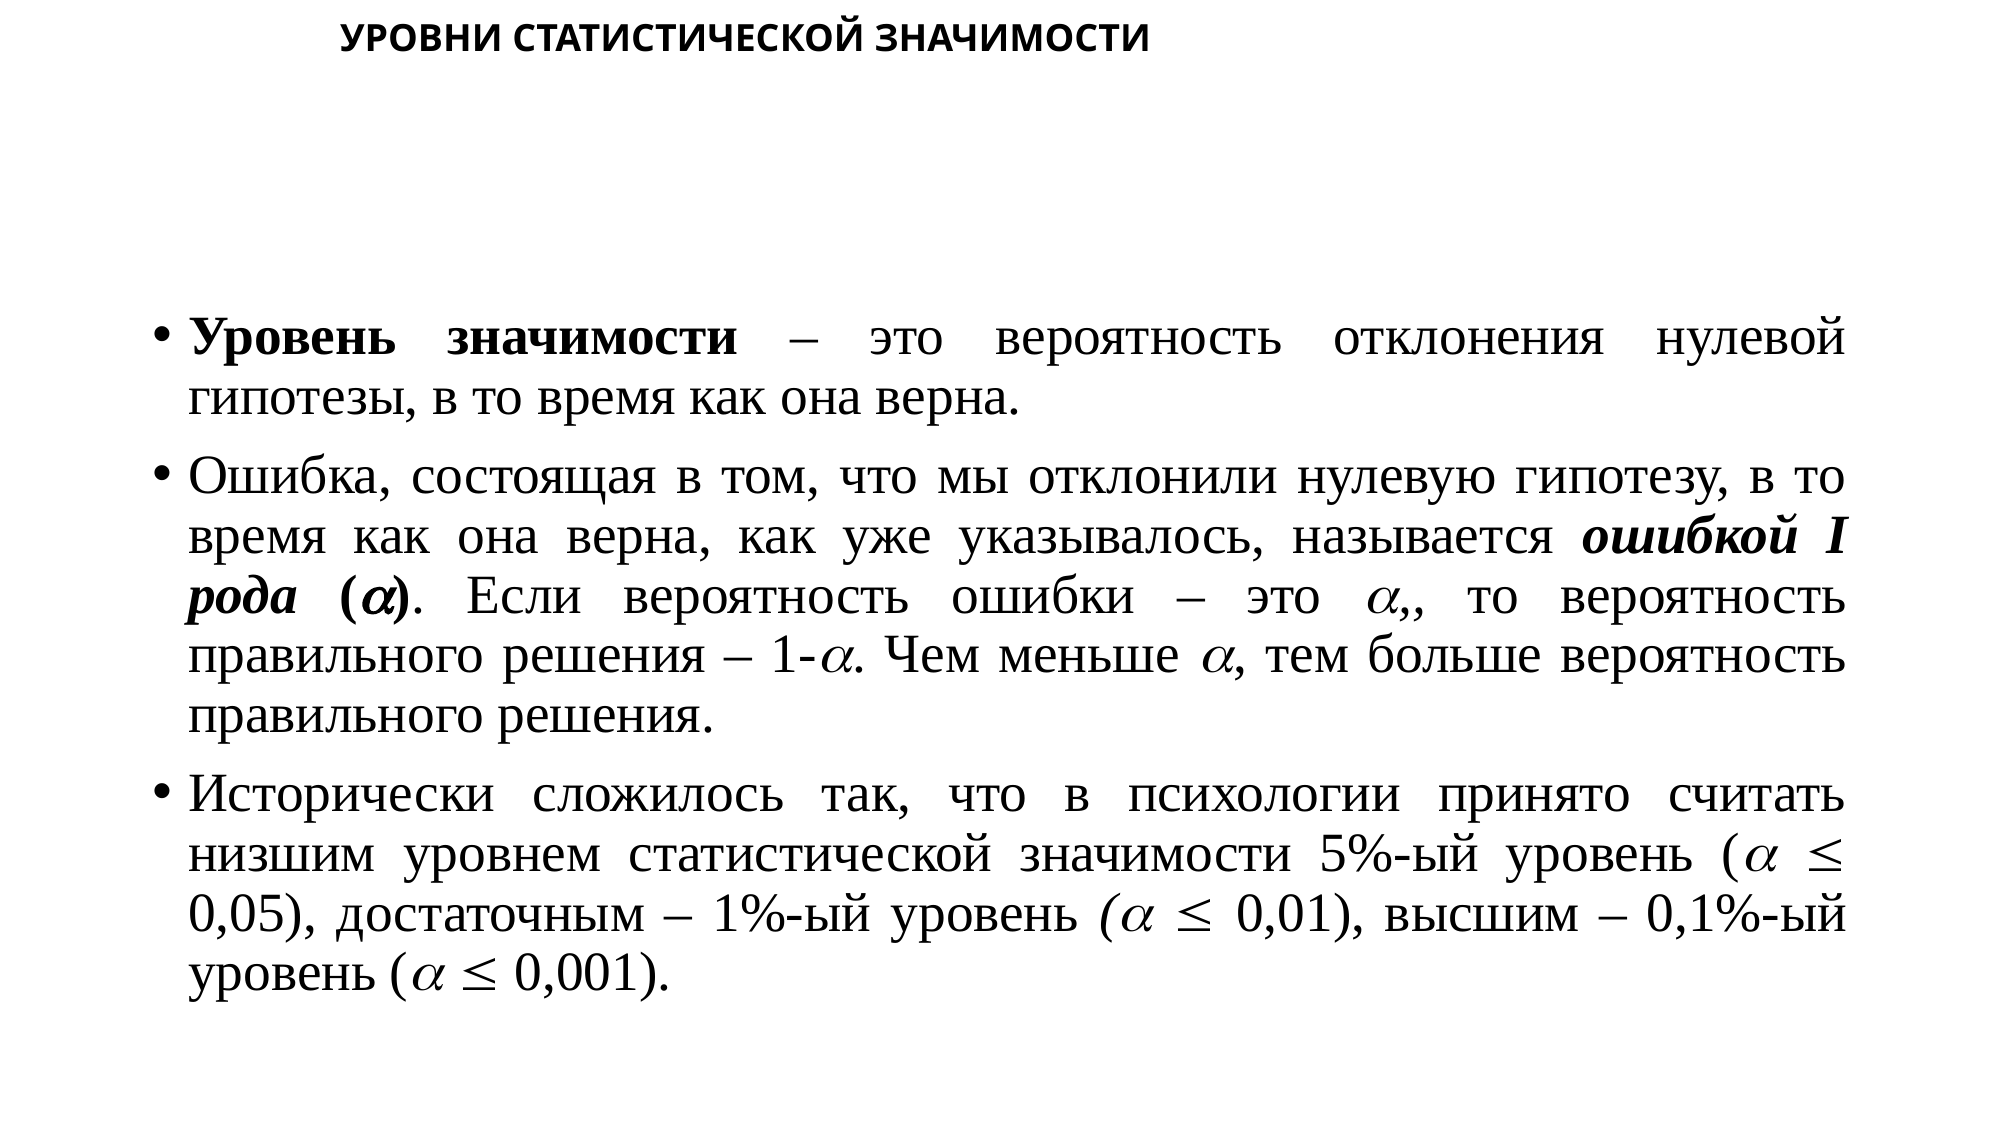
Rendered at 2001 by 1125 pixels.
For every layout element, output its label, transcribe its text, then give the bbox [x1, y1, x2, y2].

list Уровень значимости – это вероятность отклонения нулевой гипотезы, в то время как она верна. Ошибка, состоящая в том, что мы отклонили нулевую гипотезу, в то время как она верна, как уже указывалось, называется ошибкой I рода (). Если вероятность ошибки – это ,, то вероятность правильного решения – 1-. Чем меньше , тем больше вероятность правильного решения. Исторически сложилось так, что в психологии принято считать низшим уровнем статистической значимости 5%-ый уровень (  0,05), достаточным – 1%-ый уровень (  0,01), высшим – 0,1%-ый уровень (  0,001). [137, 299, 1863, 1014]
title УРОВНИ СТАТИСТИЧЕСКОЙ ЗНАЧИМОСТИ [324, 0, 1675, 79]
